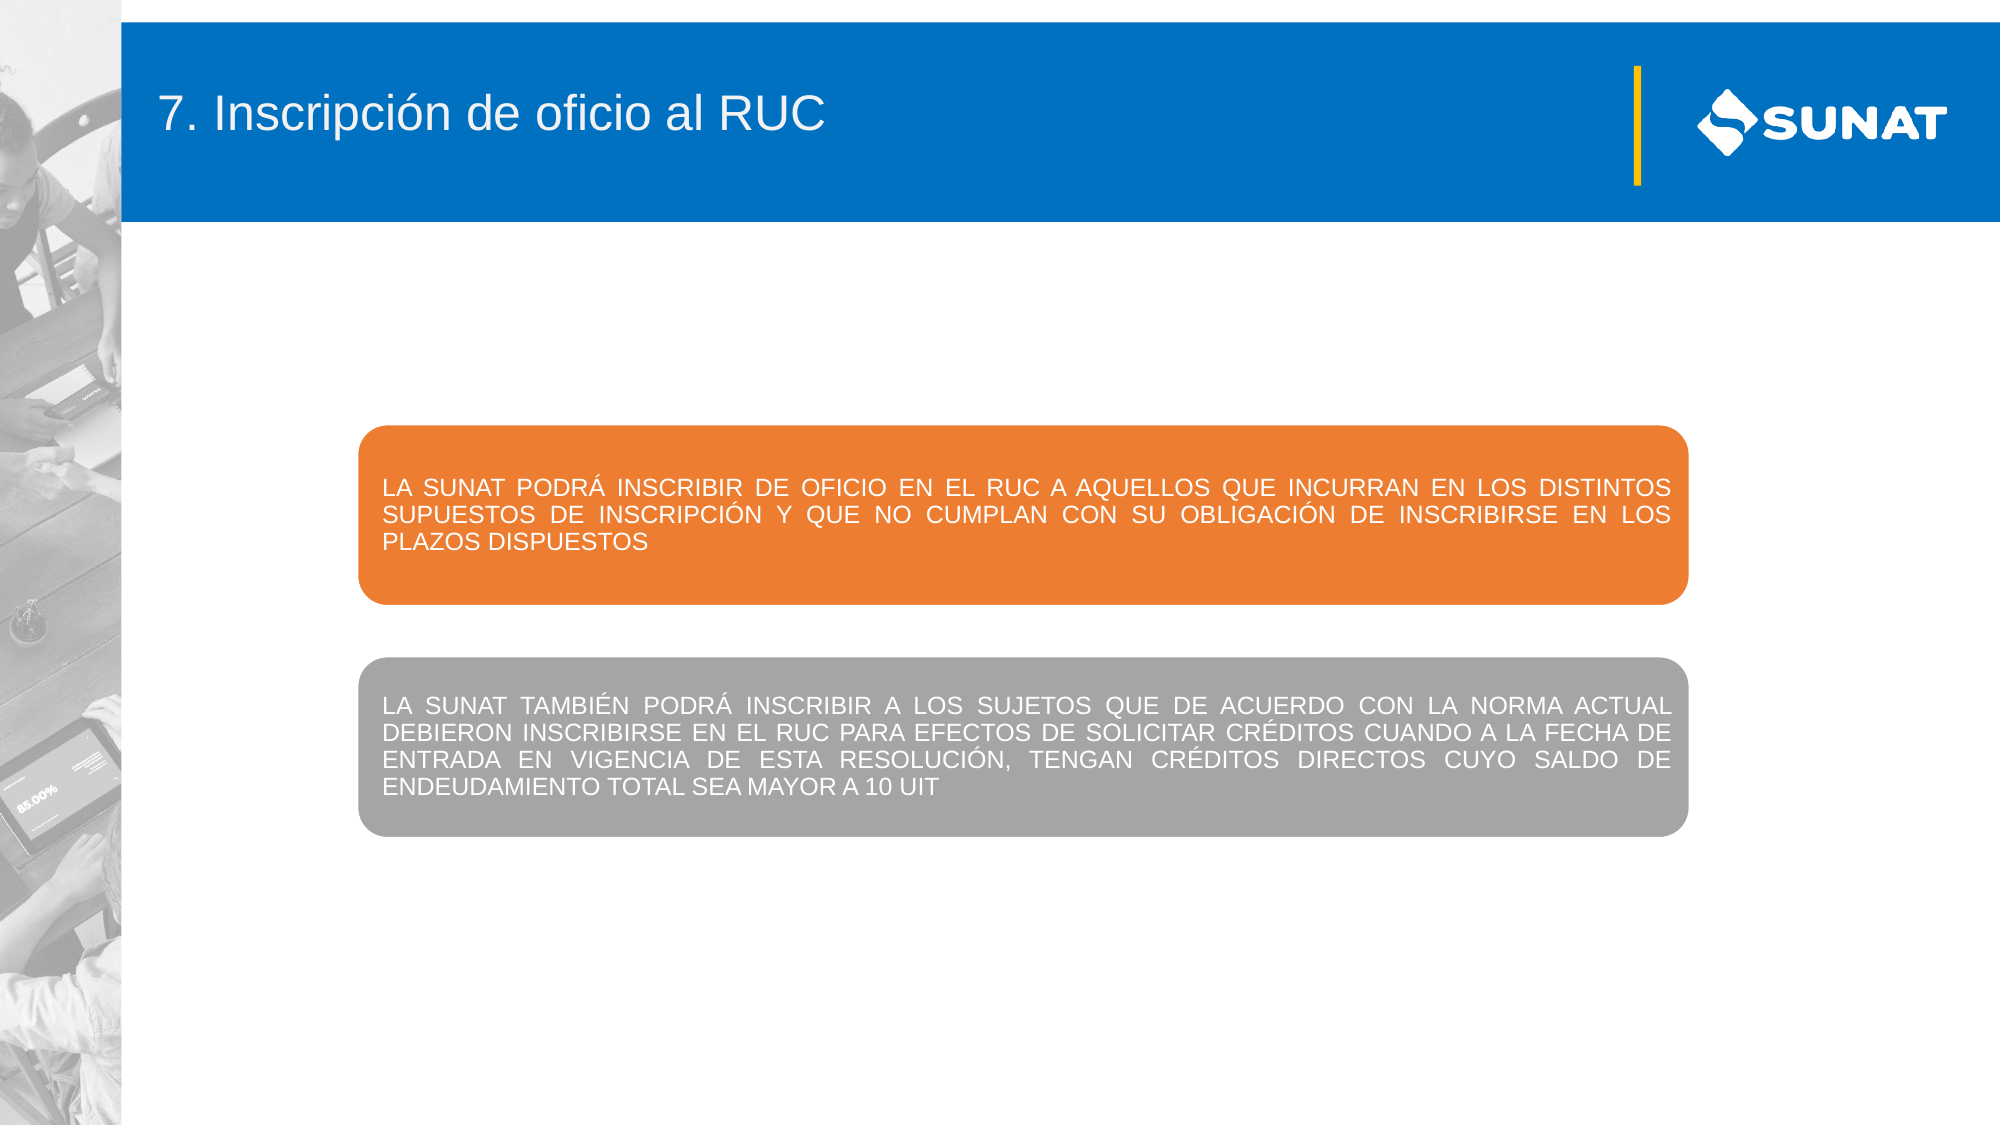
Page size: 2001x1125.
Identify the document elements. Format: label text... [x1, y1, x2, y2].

text_box 7. Inscripción de oficio al RUC [142, 73, 2000, 149]
picture [1696, 149, 1948, 156]
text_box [356, 423, 1691, 1125]
